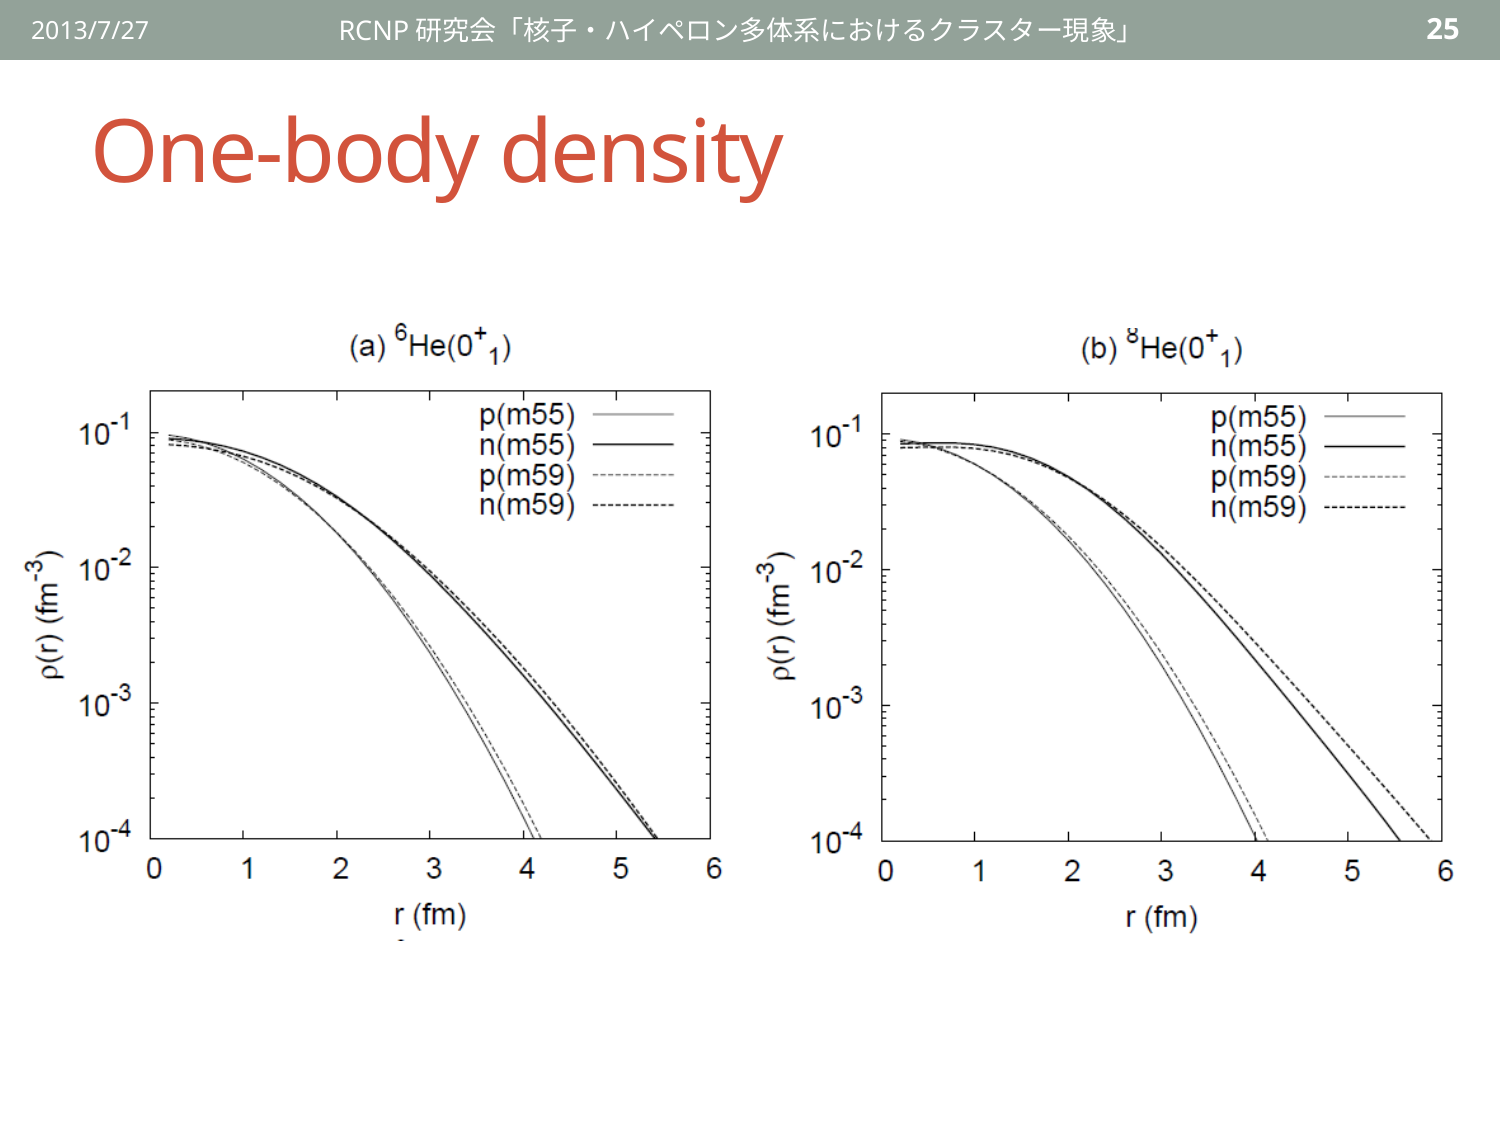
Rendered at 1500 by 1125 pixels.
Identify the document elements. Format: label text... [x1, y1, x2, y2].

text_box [5, 299, 1500, 941]
title One-body density [75, 66, 1425, 229]
slide_number 25 [1411, 3, 1479, 57]
footer RCNP研究会「核子・ハイペロン多体系におけるクラスター現象」 [301, 3, 1182, 57]
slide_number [15, 3, 213, 57]
